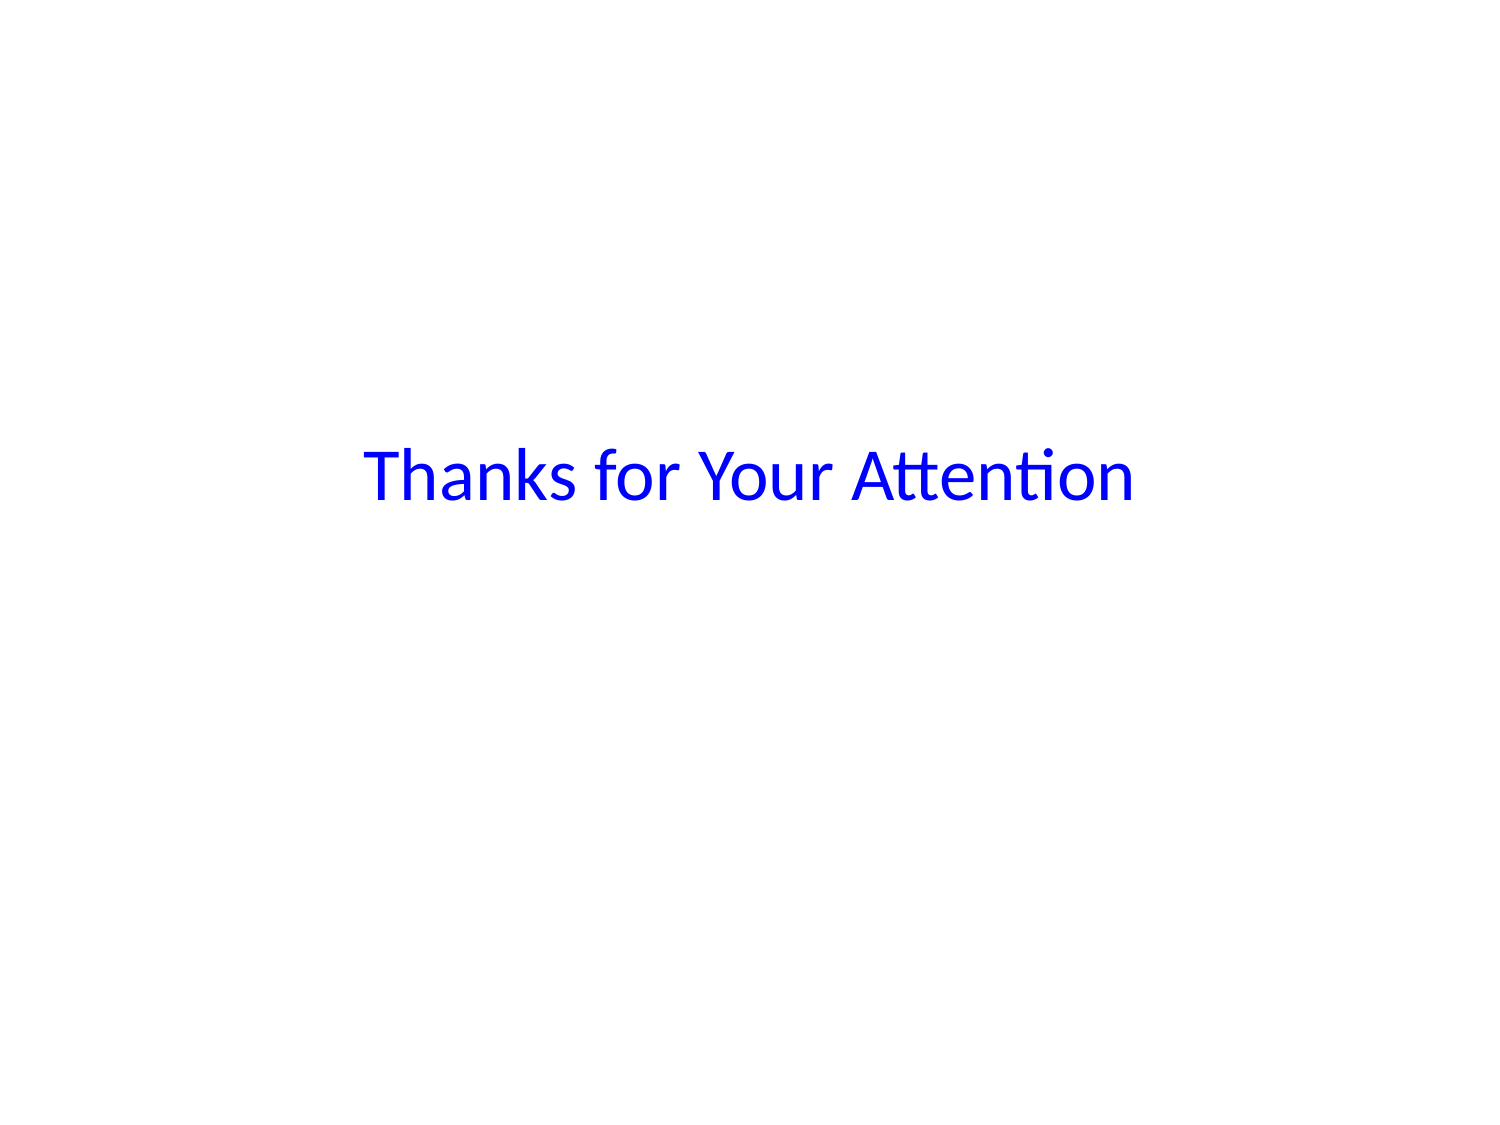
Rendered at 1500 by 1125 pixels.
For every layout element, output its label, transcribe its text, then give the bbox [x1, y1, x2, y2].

title Thanks for Your Attention [112, 349, 1388, 591]
